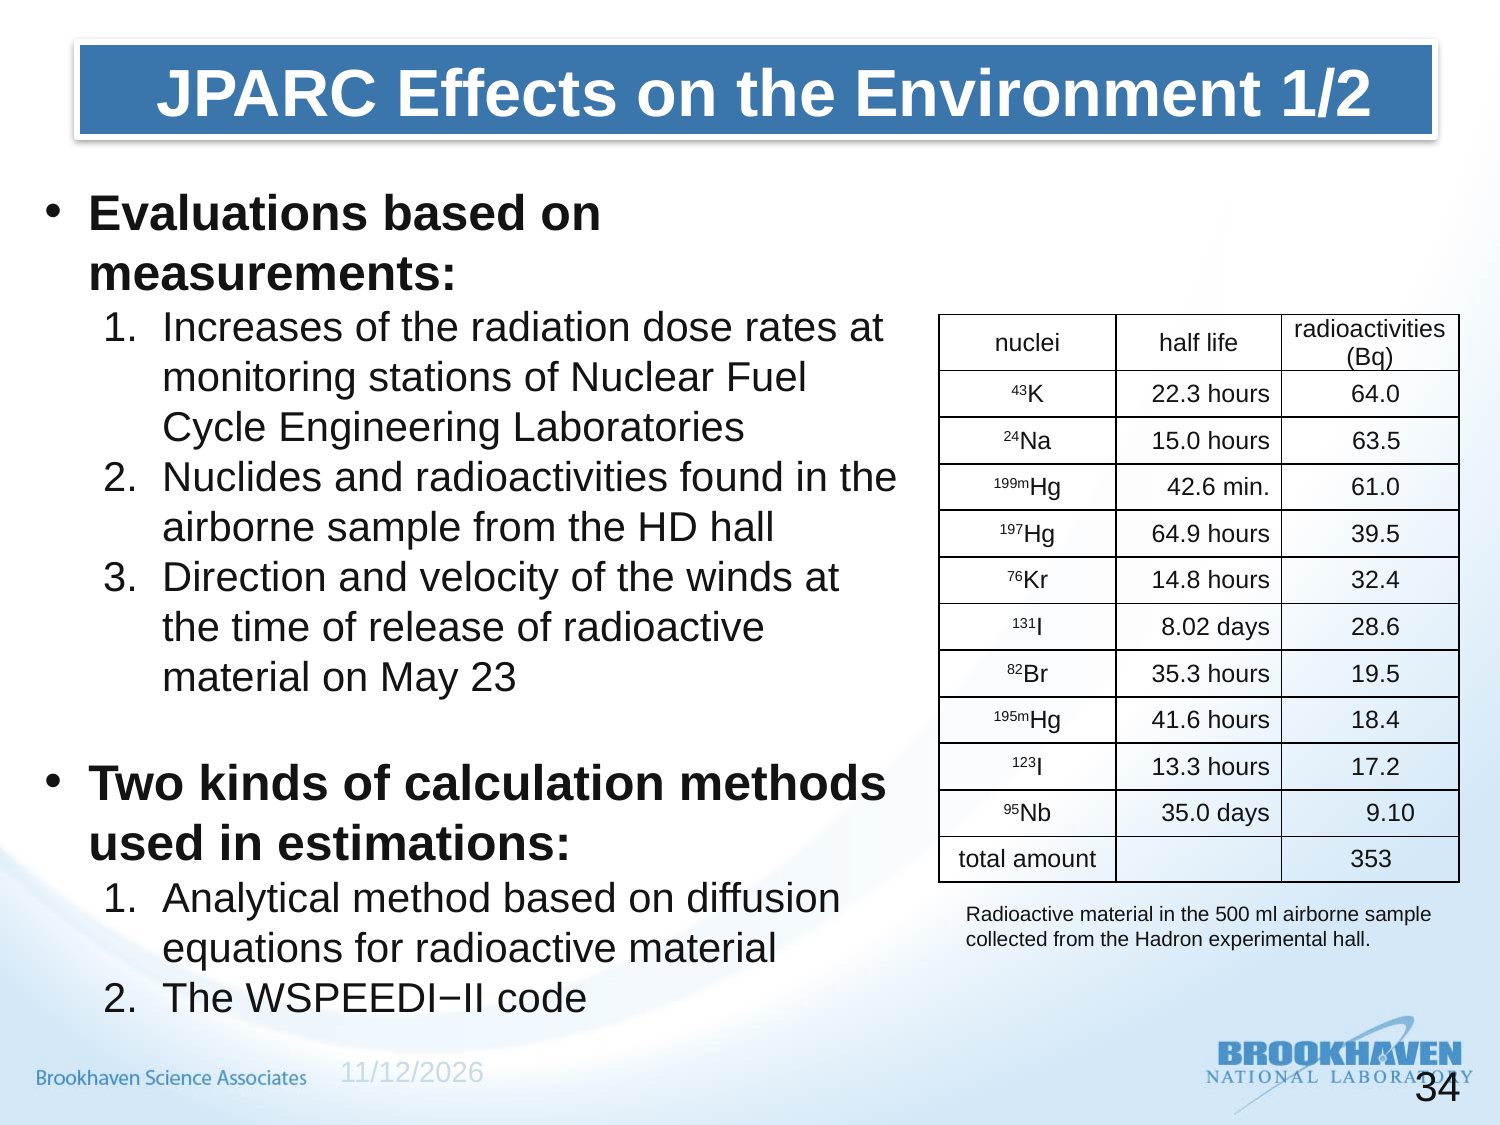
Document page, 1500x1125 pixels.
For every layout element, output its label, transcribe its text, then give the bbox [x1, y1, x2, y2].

table_cell 64.0 [1282, 371, 1458, 416]
table_cell 197Hg [940, 511, 1115, 556]
table_cell 123I [940, 744, 1115, 789]
table_cell 28.6 [1282, 604, 1458, 649]
table_cell 76Kr [940, 558, 1115, 603]
table_cell [1117, 837, 1281, 881]
table_cell 131I [940, 604, 1115, 649]
text_box JPARC Effects on the Environment 1/2 [74, 39, 1438, 140]
table_cell 15.0 hours [1117, 418, 1281, 463]
table_cell 95Nb [940, 791, 1115, 836]
table_cell 39.5 [1282, 511, 1458, 556]
table_cell 9.10 [1282, 791, 1458, 836]
table_cell 13.3 hours [1117, 744, 1281, 789]
text_box Evaluations based on measurements: Increases of the radiation dose rates at monitoring stations of Nuclear Fuel Cycle Engineering Laboratories Nuclides and radioactivities found in the airborne sample from the HD hall Direction and velocity of the winds at the time of release of radioactive material on May 23 Two kinds of calculation methods used in estimations: Analytical method based on diffusion equations for radioactive material The WSPEEDI−II code [29, 172, 916, 1071]
table_cell total amount [940, 837, 1115, 881]
table_cell 42.6 min. [1117, 465, 1281, 509]
table_cell 82Br [940, 651, 1115, 696]
table_cell 35.3 hours [1117, 651, 1281, 696]
table_cell 32.4 [1282, 558, 1458, 603]
text_box Radioactive material in the 500 ml airborne sample collected from the Hadron experimental hall. [950, 893, 1459, 959]
table_cell 199mHg [940, 465, 1115, 509]
table_cell 14.8 hours [1117, 558, 1281, 603]
table_cell 61.0 [1282, 465, 1458, 509]
table_cell 353 [1282, 837, 1458, 881]
table_cell 43K [940, 371, 1115, 416]
table_cell 195mHg [940, 698, 1115, 742]
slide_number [324, 1020, 513, 1097]
table_cell 35.0 days [1117, 791, 1281, 836]
slide_number 34 [1399, 1057, 1483, 1118]
table_cell 18.4 [1282, 698, 1458, 742]
table_cell 64.9 hours [1117, 511, 1281, 556]
table_cell 41.6 hours [1117, 698, 1281, 742]
table_cell 63.5 [1282, 418, 1458, 463]
picture [0, 0, 1500, 1125]
table_cell 17.2 [1282, 744, 1458, 789]
table_cell 24Na [940, 418, 1115, 463]
table_cell 22.3 hours [1117, 371, 1281, 416]
table_header nuclei [940, 315, 1115, 370]
table_header radioactivities (Bq) [1282, 315, 1458, 370]
table_cell 8.02 days [1117, 604, 1281, 649]
table_header half life [1117, 315, 1281, 370]
table_cell 19.5 [1282, 651, 1458, 696]
